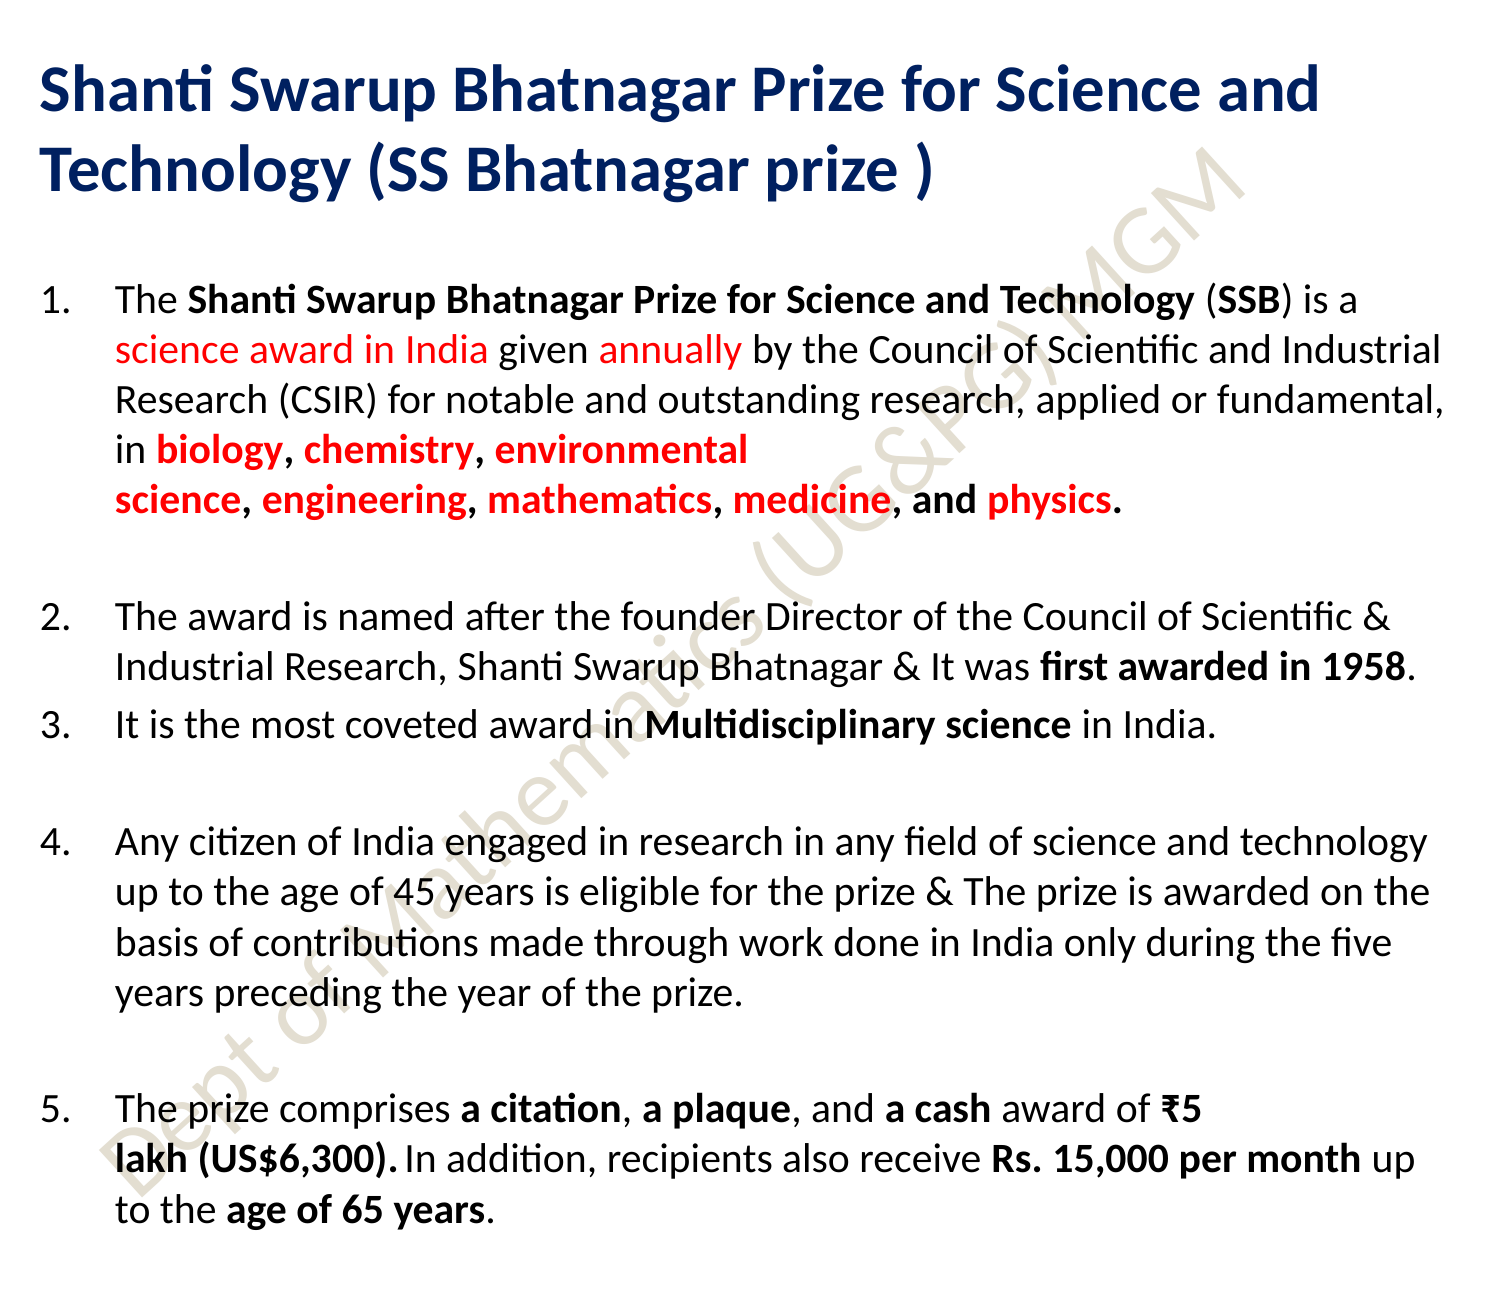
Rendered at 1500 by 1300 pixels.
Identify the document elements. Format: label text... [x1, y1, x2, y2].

list Shanti Swarup Bhatnagar Prize for Science and Technology (SS Bhatnagar prize ) The Shanti Swarup Bhatnagar Prize for Science and Technology (SSB) is a science award in India given annually by the Council of Scientific and Industrial Research (CSIR) for notable and outstanding research, applied or fundamental, in biology, chemistry, environmental science, engineering, mathematics, medicine, and physics. The award is named after the founder Director of the Council of Scientific & Industrial Research, Shanti Swarup Bhatnagar & It was first awarded in 1958. It is the most coveted award in Multidisciplinary science in India. Any citizen of India engaged in research in any field of science and technology up to the age of 45 years is eligible for the prize & The prize is awarded on the basis of contributions made through work done in India only during the five years preceding the year of the prize. The prize comprises a citation, a plaque, and a cash award of ₹5 lakh (US$6,300). In addition, recipients also receive Rs. 15,000 per month up to the age of 65 years. [24, 37, 1475, 1250]
